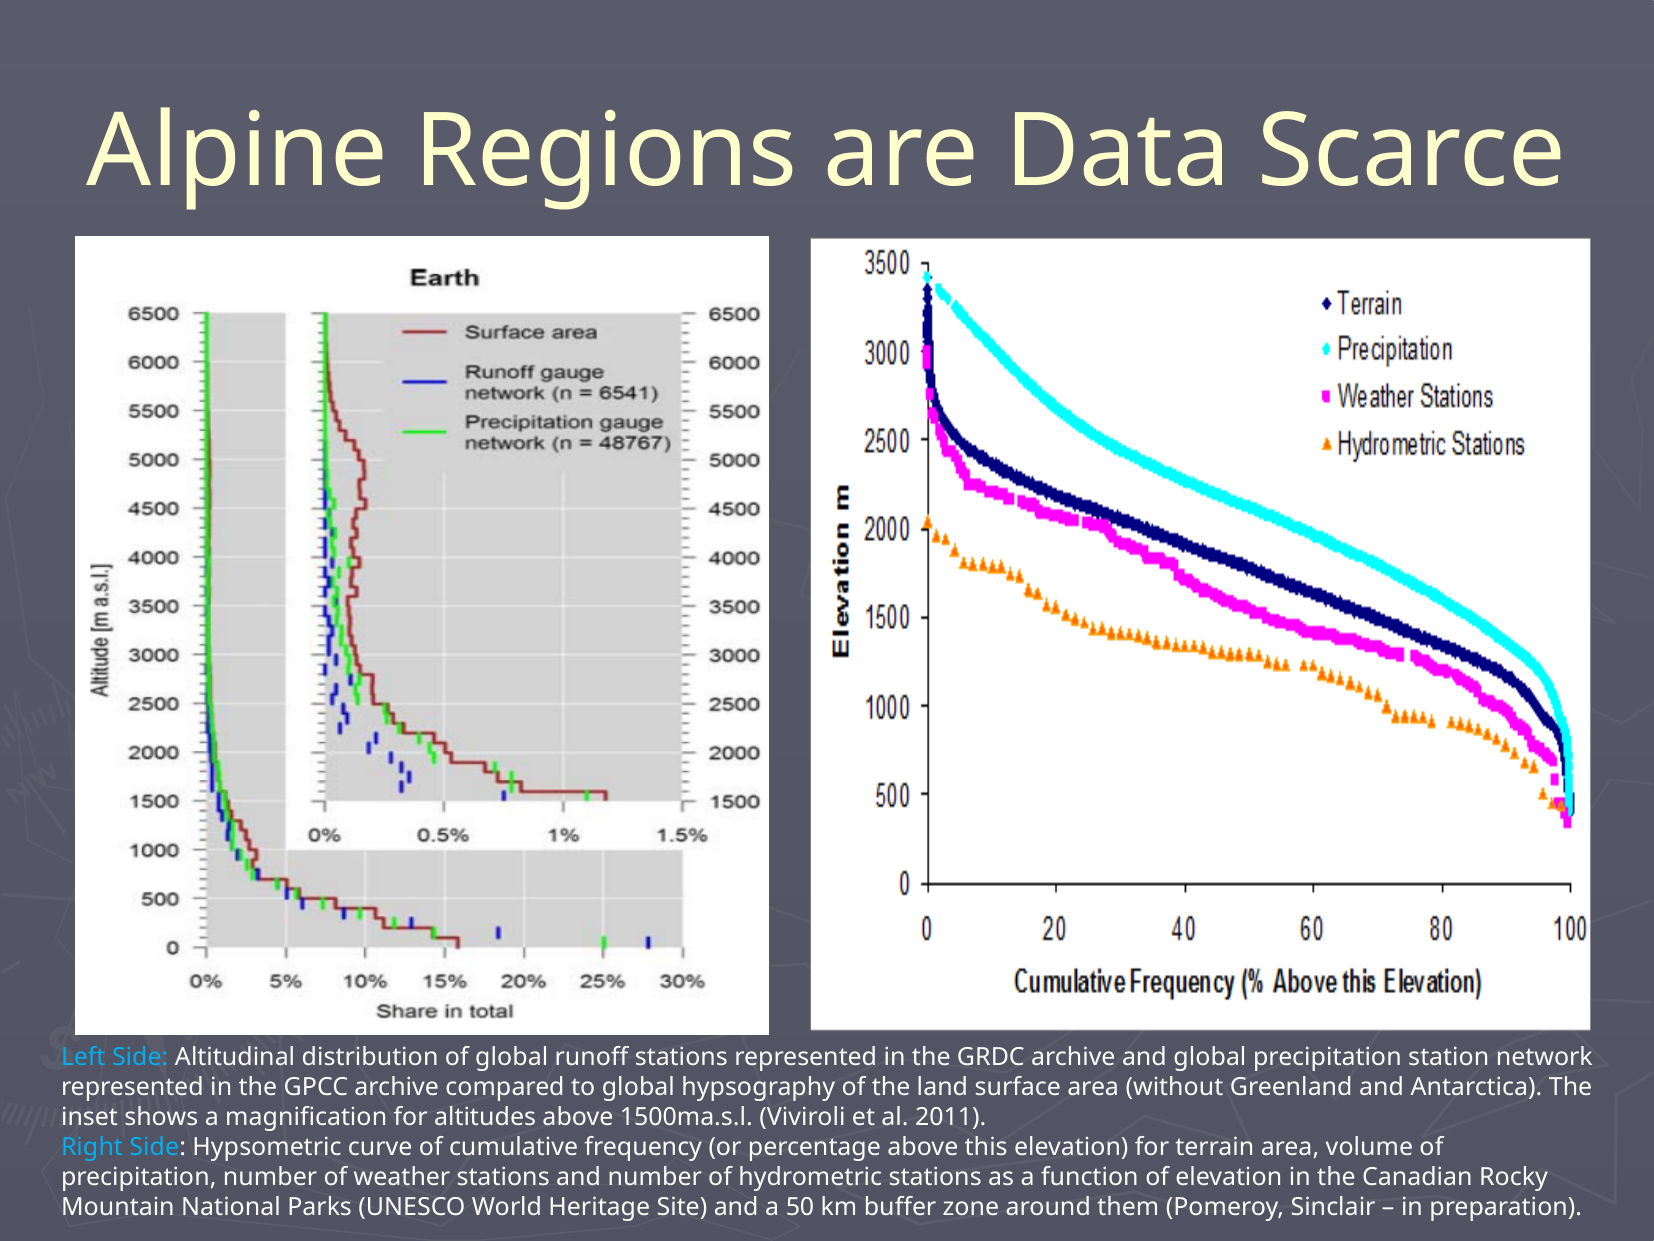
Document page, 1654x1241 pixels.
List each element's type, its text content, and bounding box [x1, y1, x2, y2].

picture [802, 227, 1600, 1044]
picture [75, 236, 769, 1035]
title Alpine Regions are Data Scarce [54, 41, 1600, 248]
list Left Side: Altitudinal distribution of global runoff stations represented in the GRDC archive and global precipitation station network represented in the GPCC archive compared to global hypsography of the land surface area (without Greenland and Antarctica). The inset shows a magnification for altitudes above 1500ma.s.l. (Viviroli et al. 2011). Right Side: Hypsometric curve of cumulative frequency (or percentage above this elevation) for terrain area, volume of precipitation, number of weather stations and number of hydrometric stations as a function of elevation in the Canadian Rocky Mountain National Parks (UNESCO World Heritage Site) and a 50 km buffer zone around them (Pomeroy, Sinclair – in preparation). [44, 1032, 1621, 1224]
